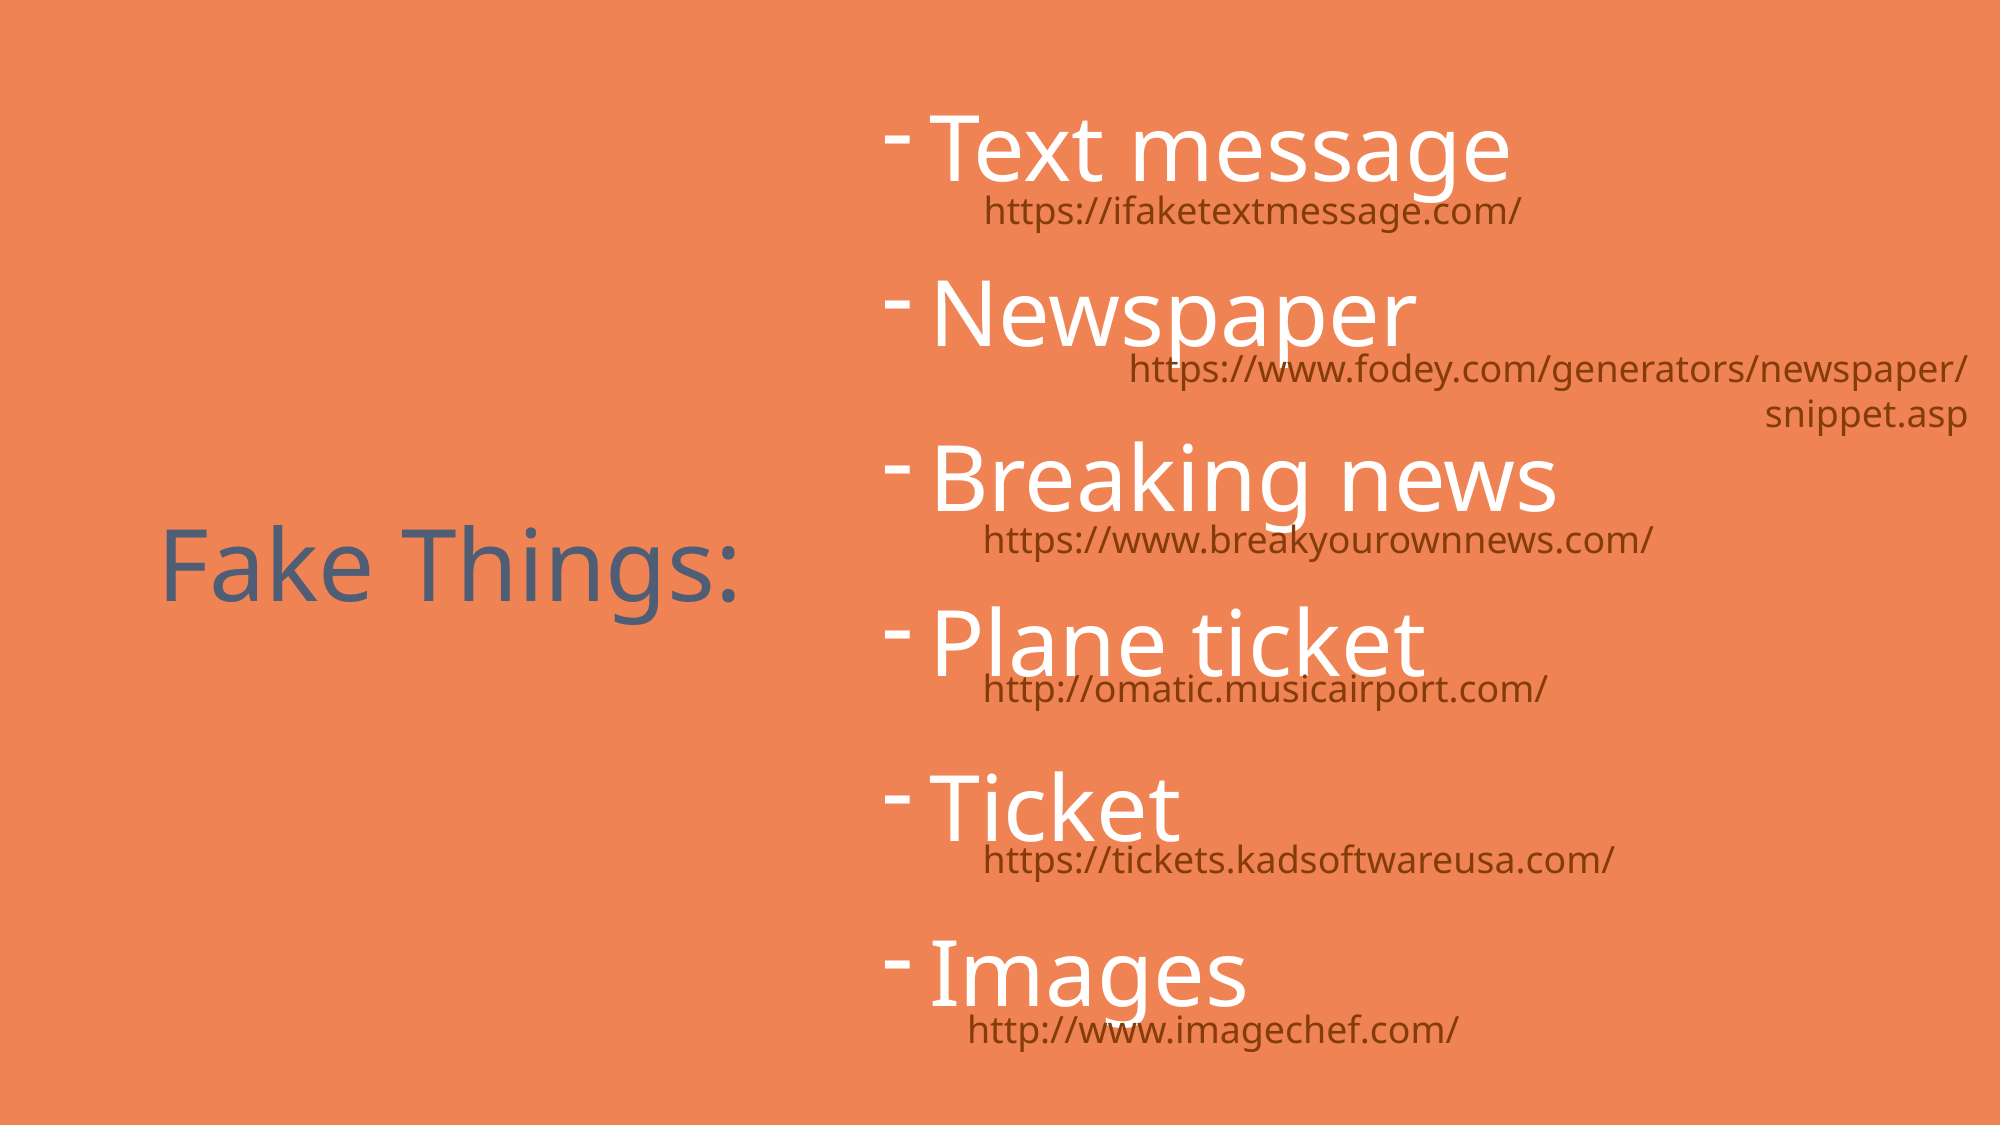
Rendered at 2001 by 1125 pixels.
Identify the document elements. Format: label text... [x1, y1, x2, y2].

text_box https://www.breakyourownnews.com/ [967, 508, 1968, 569]
text_box https://ifaketextmessage.com/ [968, 180, 1540, 240]
text_box https://www.fodey.com/generators/newspaper/snippet.asp [952, 337, 1984, 443]
text_box http://omatic.musicairport.com/ [967, 657, 1968, 718]
text_box http://www.imagechef.com/ [952, 999, 1953, 1059]
text_box Fake Things: [142, 494, 758, 629]
text_box Text message Newspaper Breaking news Plane ticket Ticket Images [867, 27, 1947, 1033]
text_box https://tickets.kadsoftwareusa.com/ [967, 828, 1968, 889]
